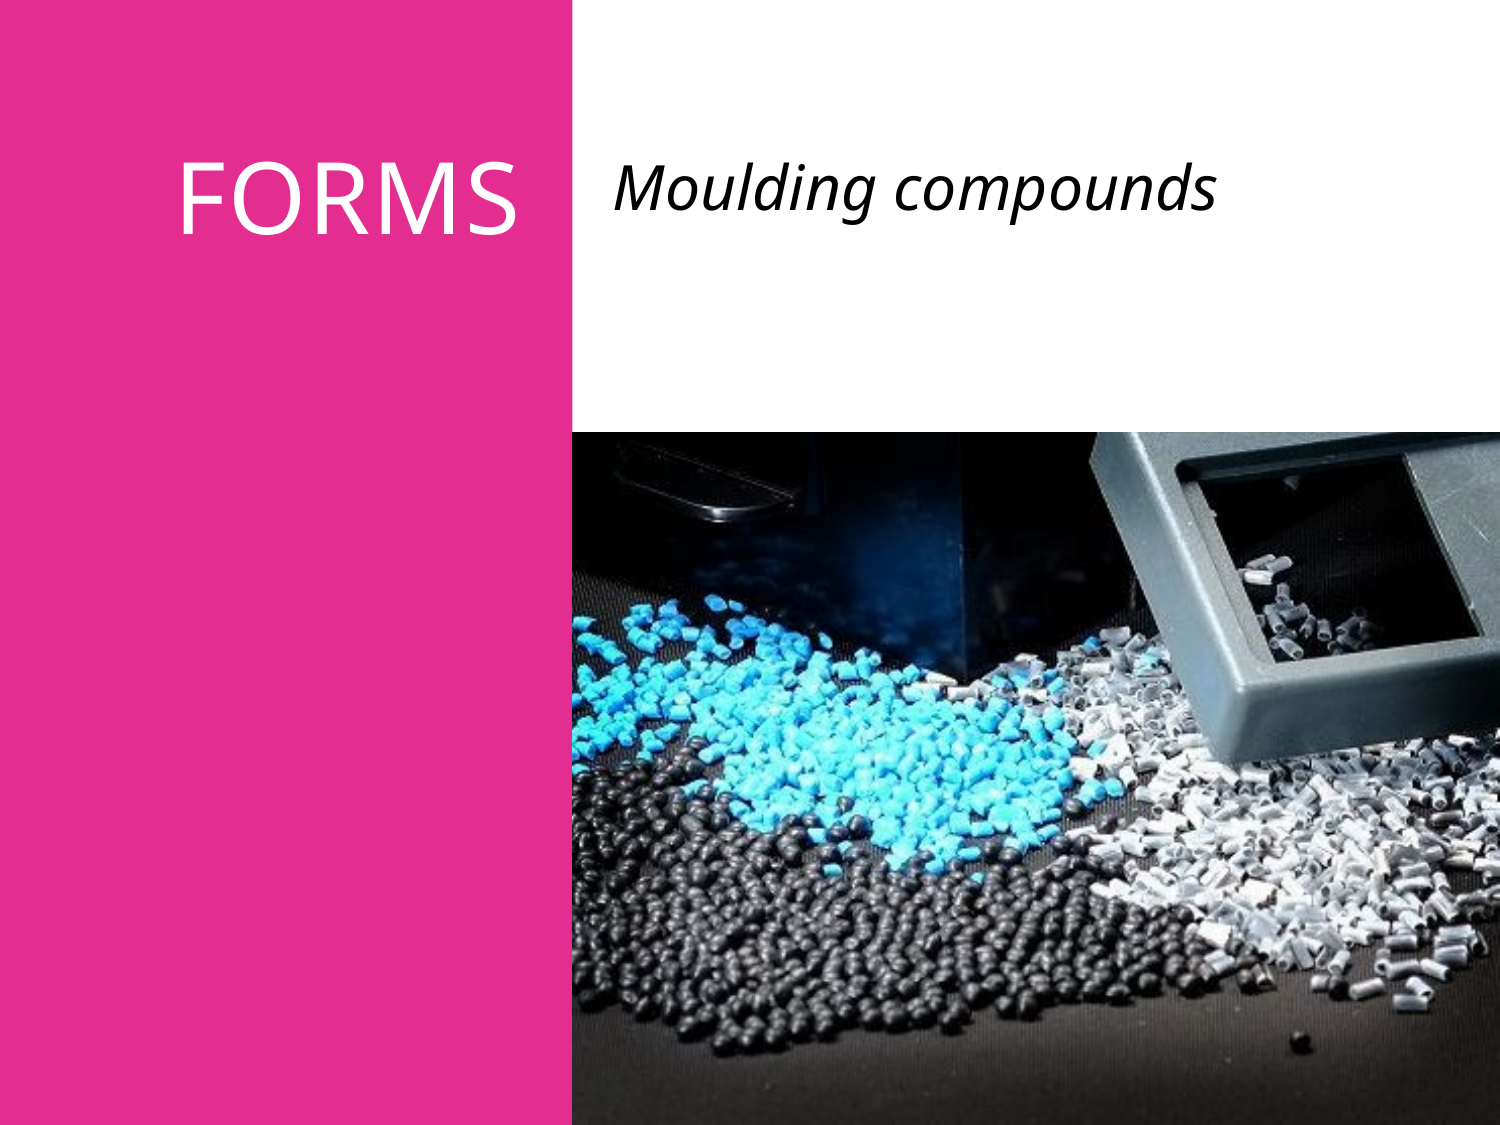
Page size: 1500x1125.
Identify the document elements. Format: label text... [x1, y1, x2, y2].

picture [572, 432, 1500, 1125]
title forms [53, 131, 536, 279]
text_box [0, 0, 574, 1125]
list Moulding compounds [589, 90, 1500, 428]
text_box [574, 0, 1500, 428]
